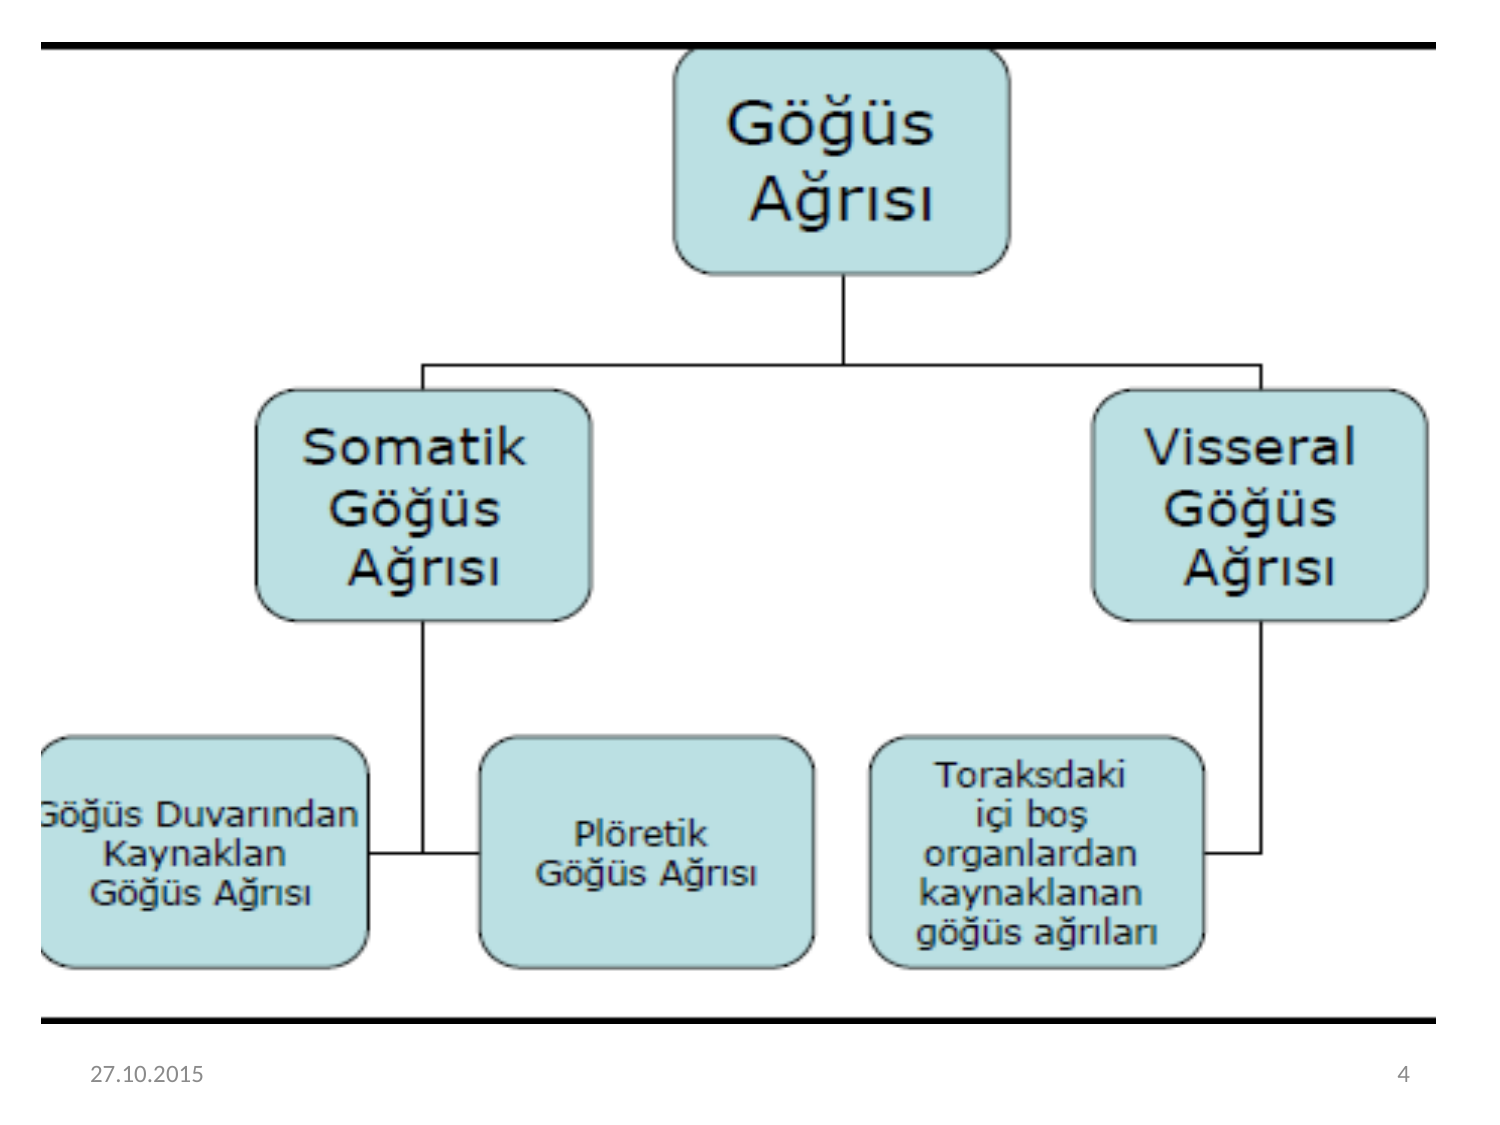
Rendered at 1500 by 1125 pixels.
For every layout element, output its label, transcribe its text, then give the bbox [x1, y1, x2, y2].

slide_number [75, 1042, 425, 1103]
slide_number 4 [1074, 1042, 1425, 1103]
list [41, 42, 1436, 1024]
